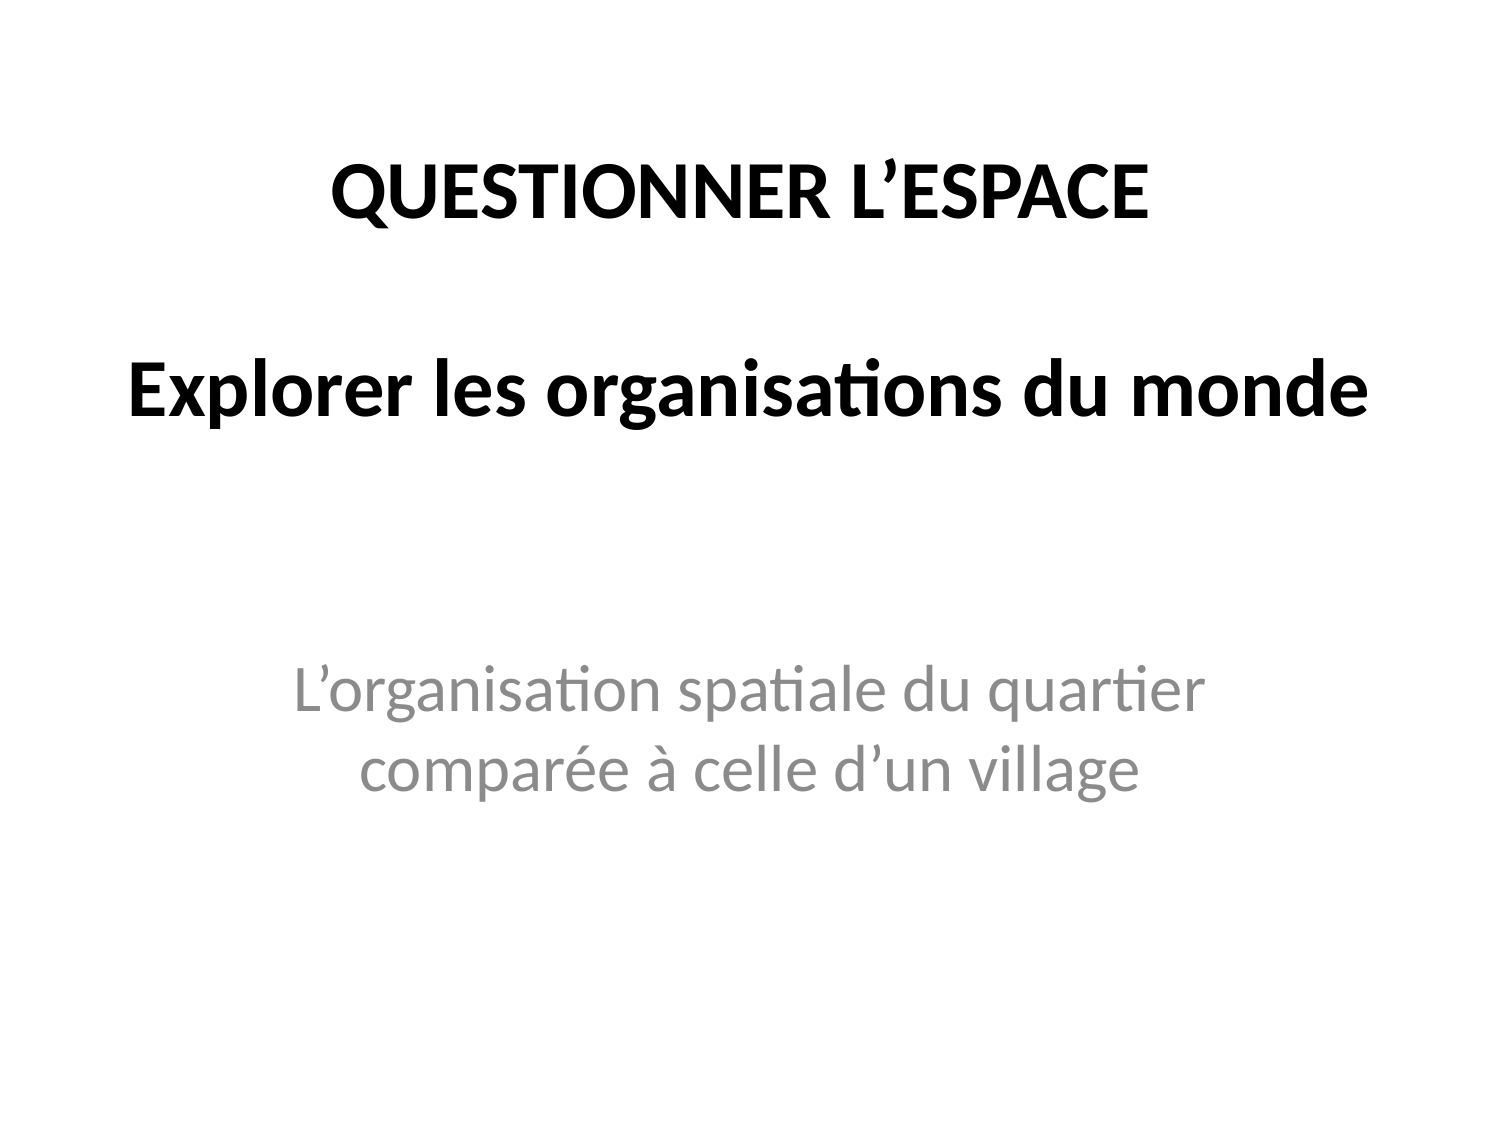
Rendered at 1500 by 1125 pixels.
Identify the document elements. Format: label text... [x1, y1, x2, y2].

title QUESTIONNER L’ESPACE Explorer les organisations du monde [112, 78, 1388, 591]
subtitle L’organisation spatiale du quartier comparée à celle d’un village [225, 637, 1275, 925]
